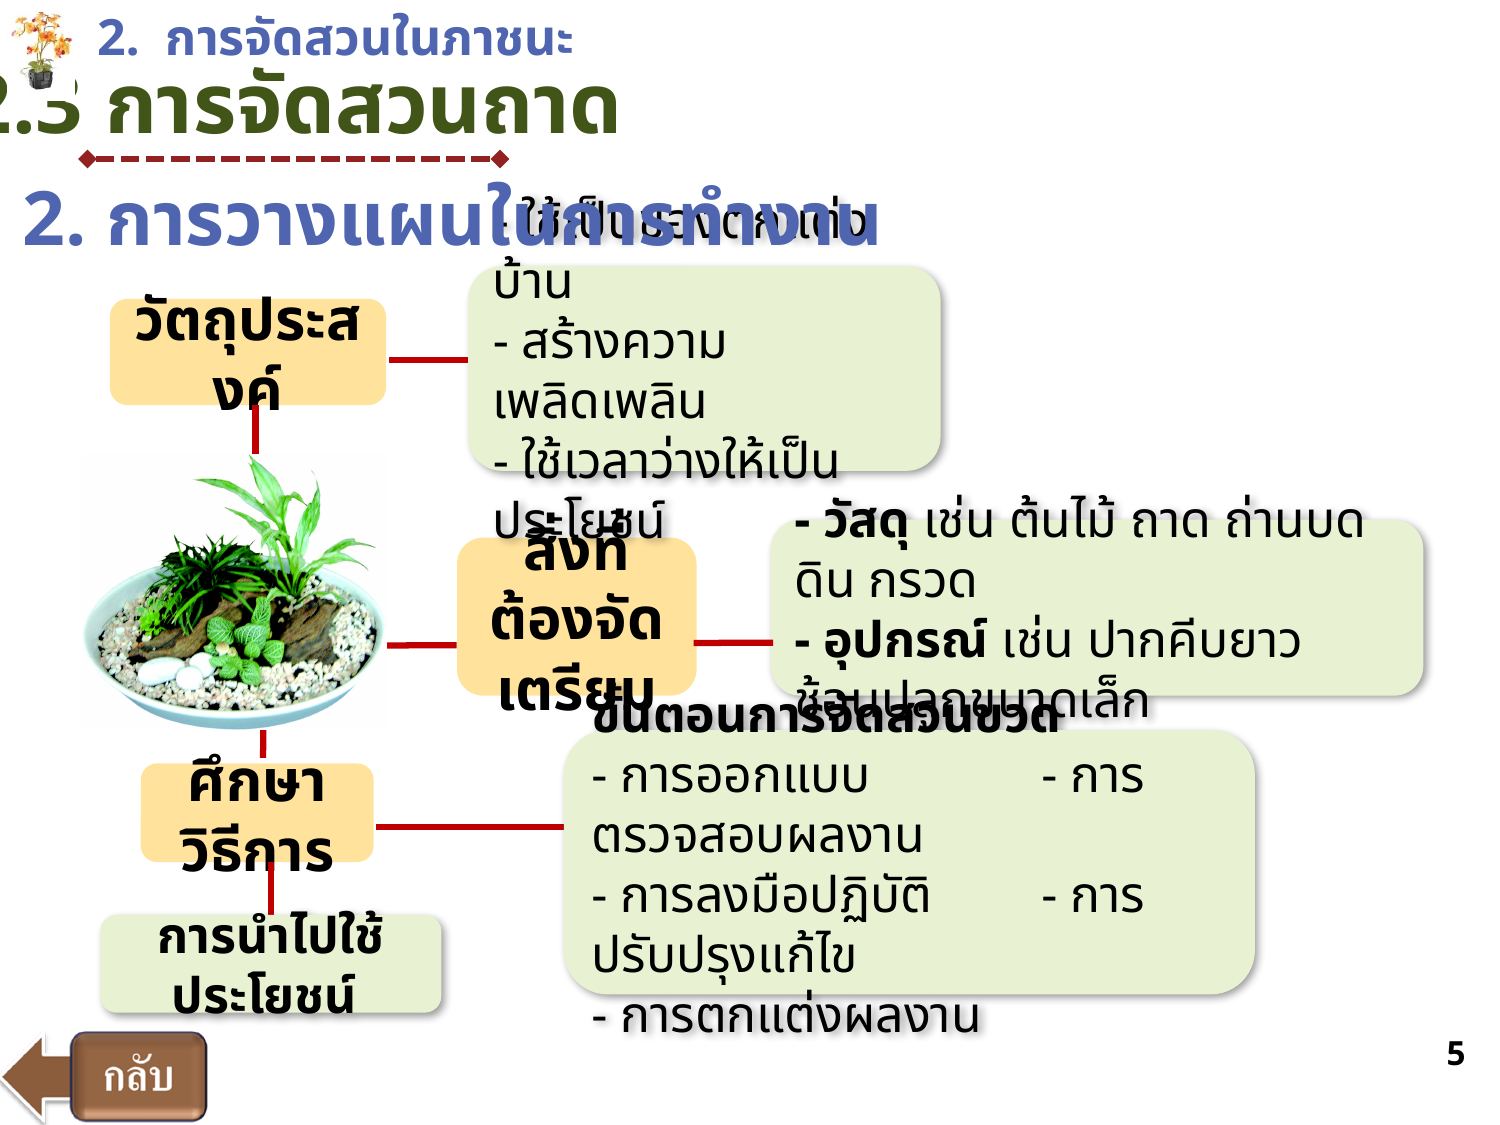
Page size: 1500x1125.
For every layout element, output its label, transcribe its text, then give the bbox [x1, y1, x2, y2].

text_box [62, 42, 526, 160]
text_box 2. การจัดสวนในภาชนะ [82, 0, 1169, 73]
text_box - วัสดุ เช่น ต้นไม้ ถาด ถ่านบด ดิน กรวด - อุปกรณ์ เช่น ปากคีบยาว ช้อนปลูกขนาดเล็ก [769, 518, 1425, 698]
text_box - ใช้เป็นของตกแต่งบ้าน - สร้างความเพลิดเพลิน - ใช้เวลาว่างให้เป็นประโยชน์ [466, 264, 943, 473]
picture [81, 454, 387, 731]
text_box ศึกษาวิธีการ [139, 761, 376, 864]
text_box ขั้นตอนการจัดสวนขวด - การออกแบบ - การตรวจสอบผลงาน - การลงมือปฏิบัติ - การปรับปรุงแก้ไข - การตกแต่งผลงาน [562, 728, 1257, 997]
text_box วัตถุประสงค์ [108, 297, 388, 407]
picture [6, 0, 75, 102]
slide_number 187 [1412, 1023, 1500, 1086]
text_box 2. การวางแผนในการทำงาน [7, 162, 899, 268]
text_box การนำไปใช้ประโยชน์ [98, 913, 443, 1015]
picture [0, 1021, 210, 1125]
text_box สิ่งที่ต้องจัดเตรียม [455, 536, 699, 698]
